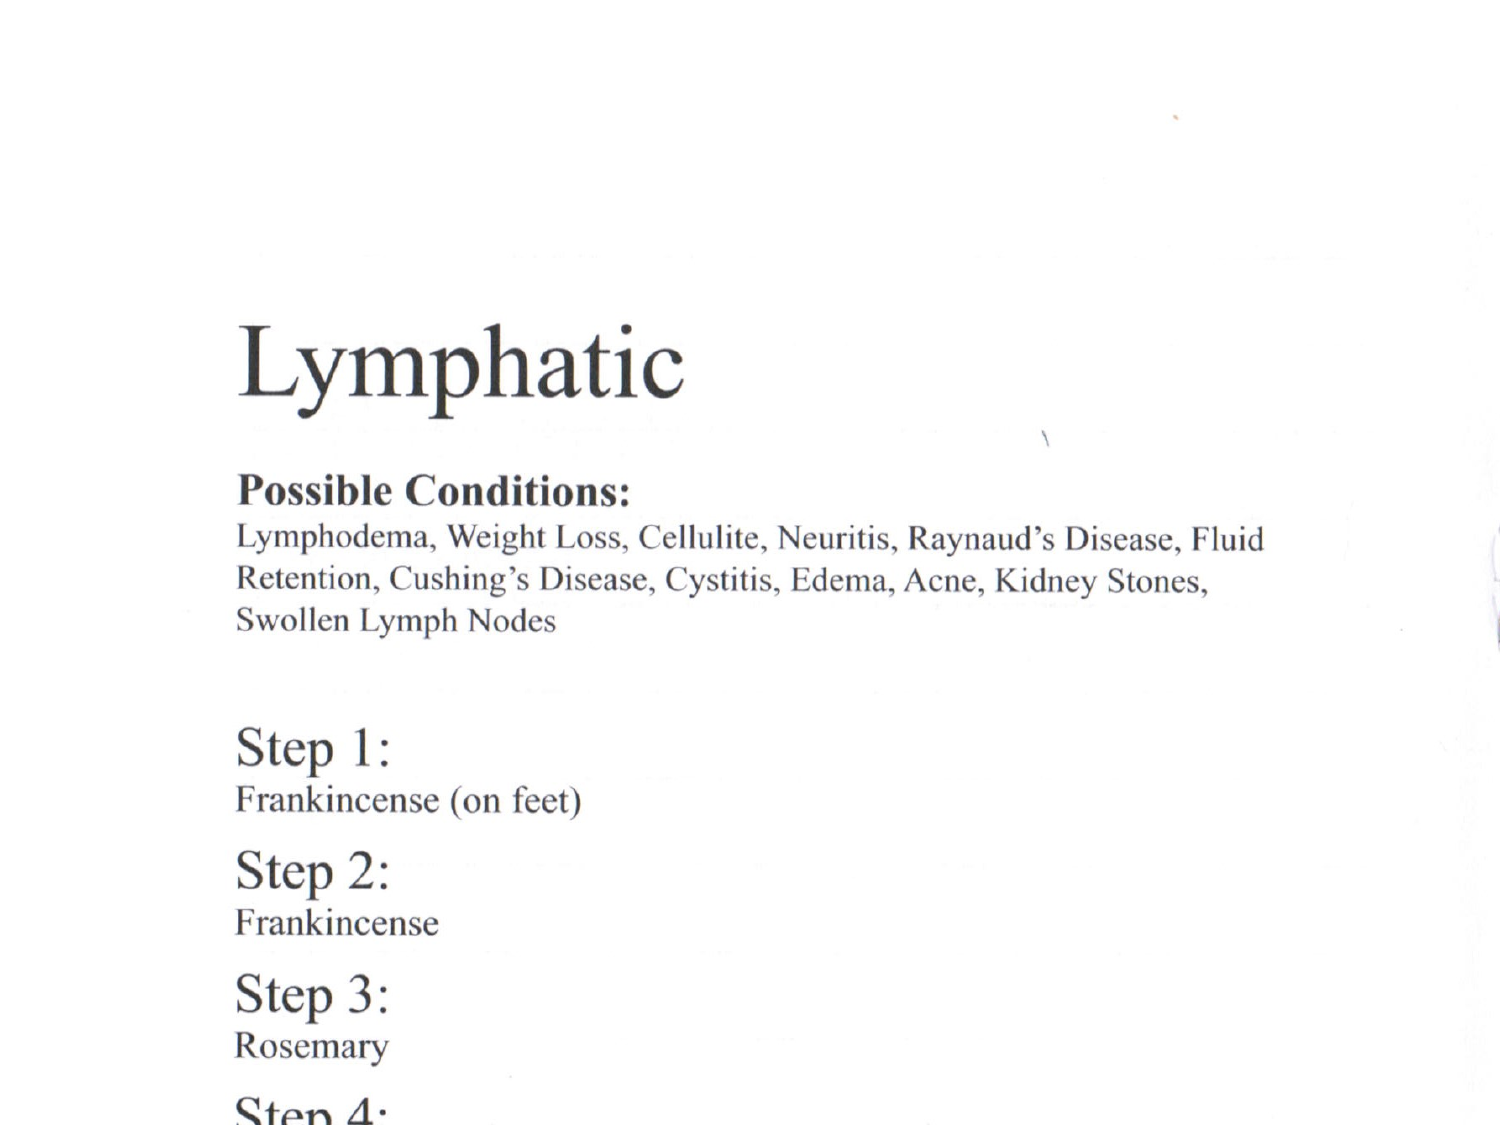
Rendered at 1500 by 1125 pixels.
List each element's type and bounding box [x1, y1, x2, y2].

picture [143, 83, 1500, 1125]
